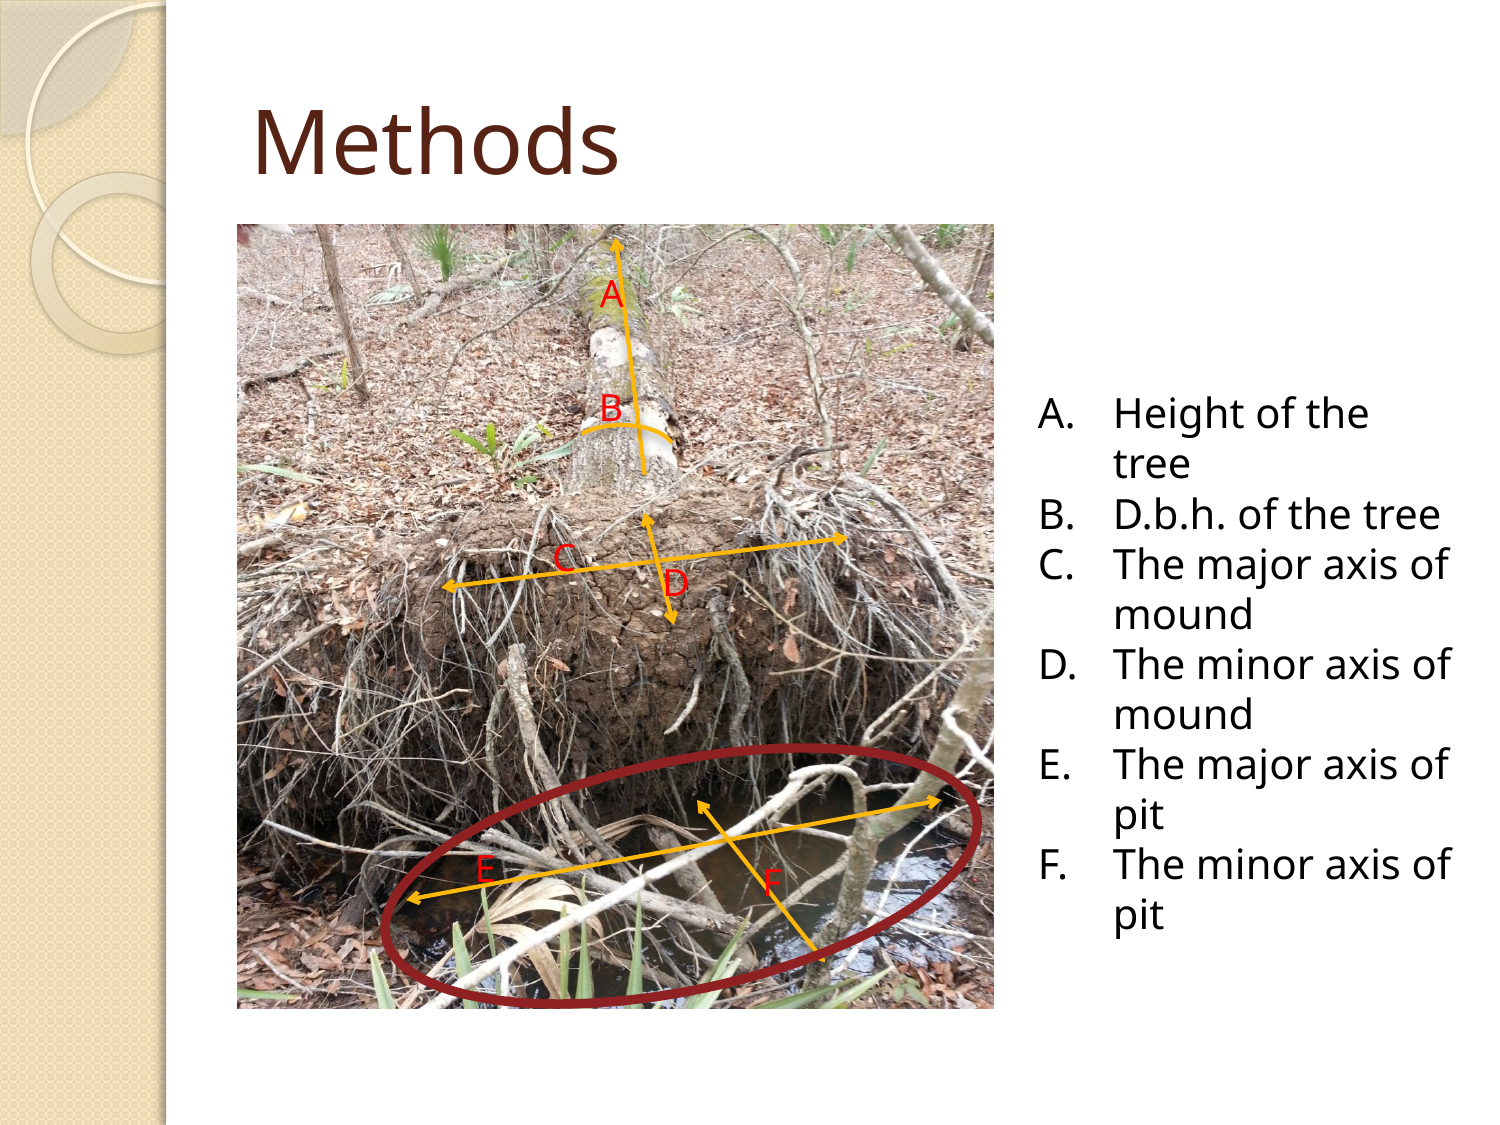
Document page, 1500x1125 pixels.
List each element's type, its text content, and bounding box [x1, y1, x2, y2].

text_box Height of the tree D.b.h. of the tree The major axis of mound The minor axis of mound The major axis of pit The minor axis of pit [1023, 379, 1474, 945]
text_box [237, 224, 994, 1009]
title Methods [235, 45, 1466, 233]
